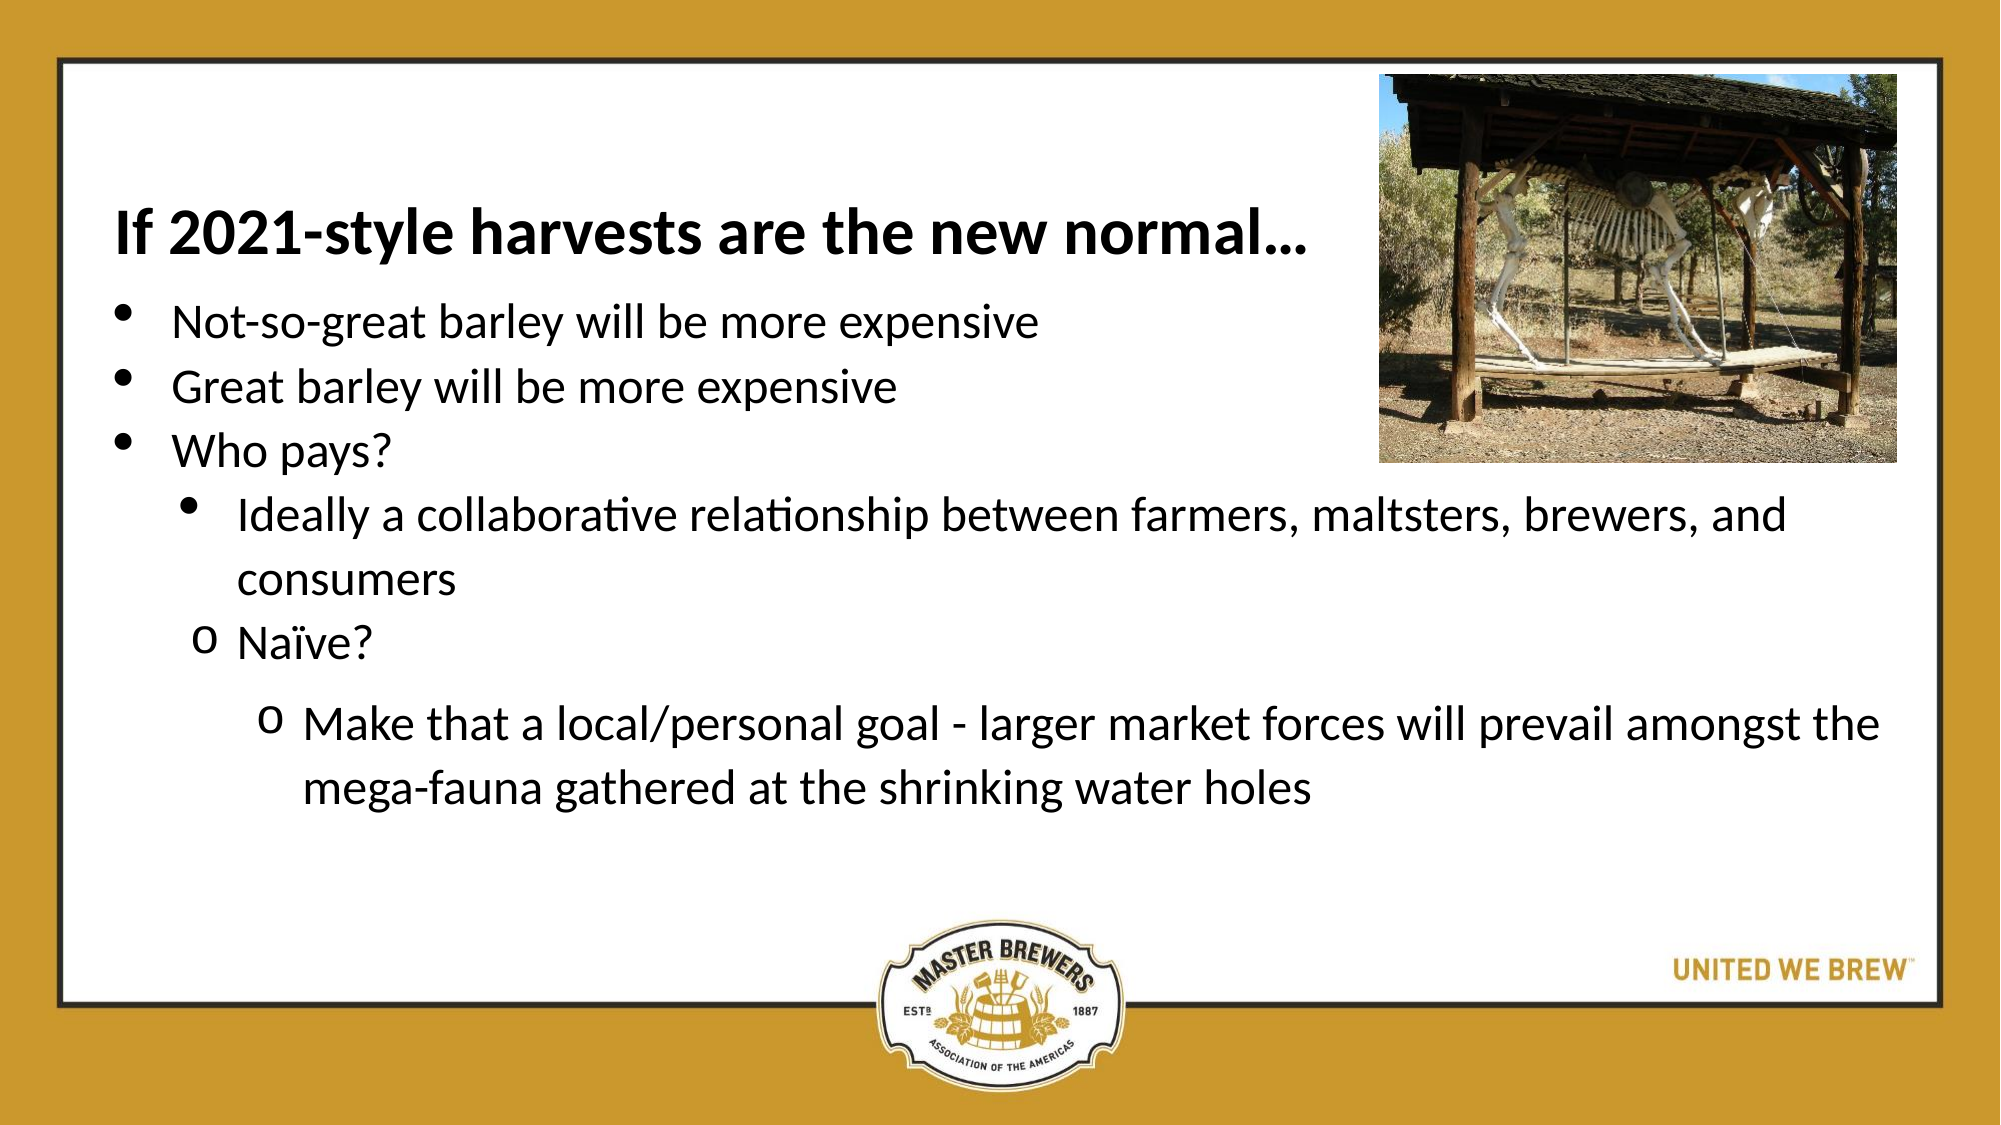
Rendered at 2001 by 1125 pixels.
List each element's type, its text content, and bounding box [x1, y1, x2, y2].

picture [0, 0, 2001, 1125]
list If 2021-style harvests are the new normal… Not-so-great barley will be more expensive Great barley will be more expensive Who pays? Ideally a collaborative relationship between farmers, maltsters, brewers, and consumers Naïve? Make that a local/personal goal - larger market forces will prevail amongst the mega-fauna gathered at the shrinking water holes [99, 174, 1900, 918]
